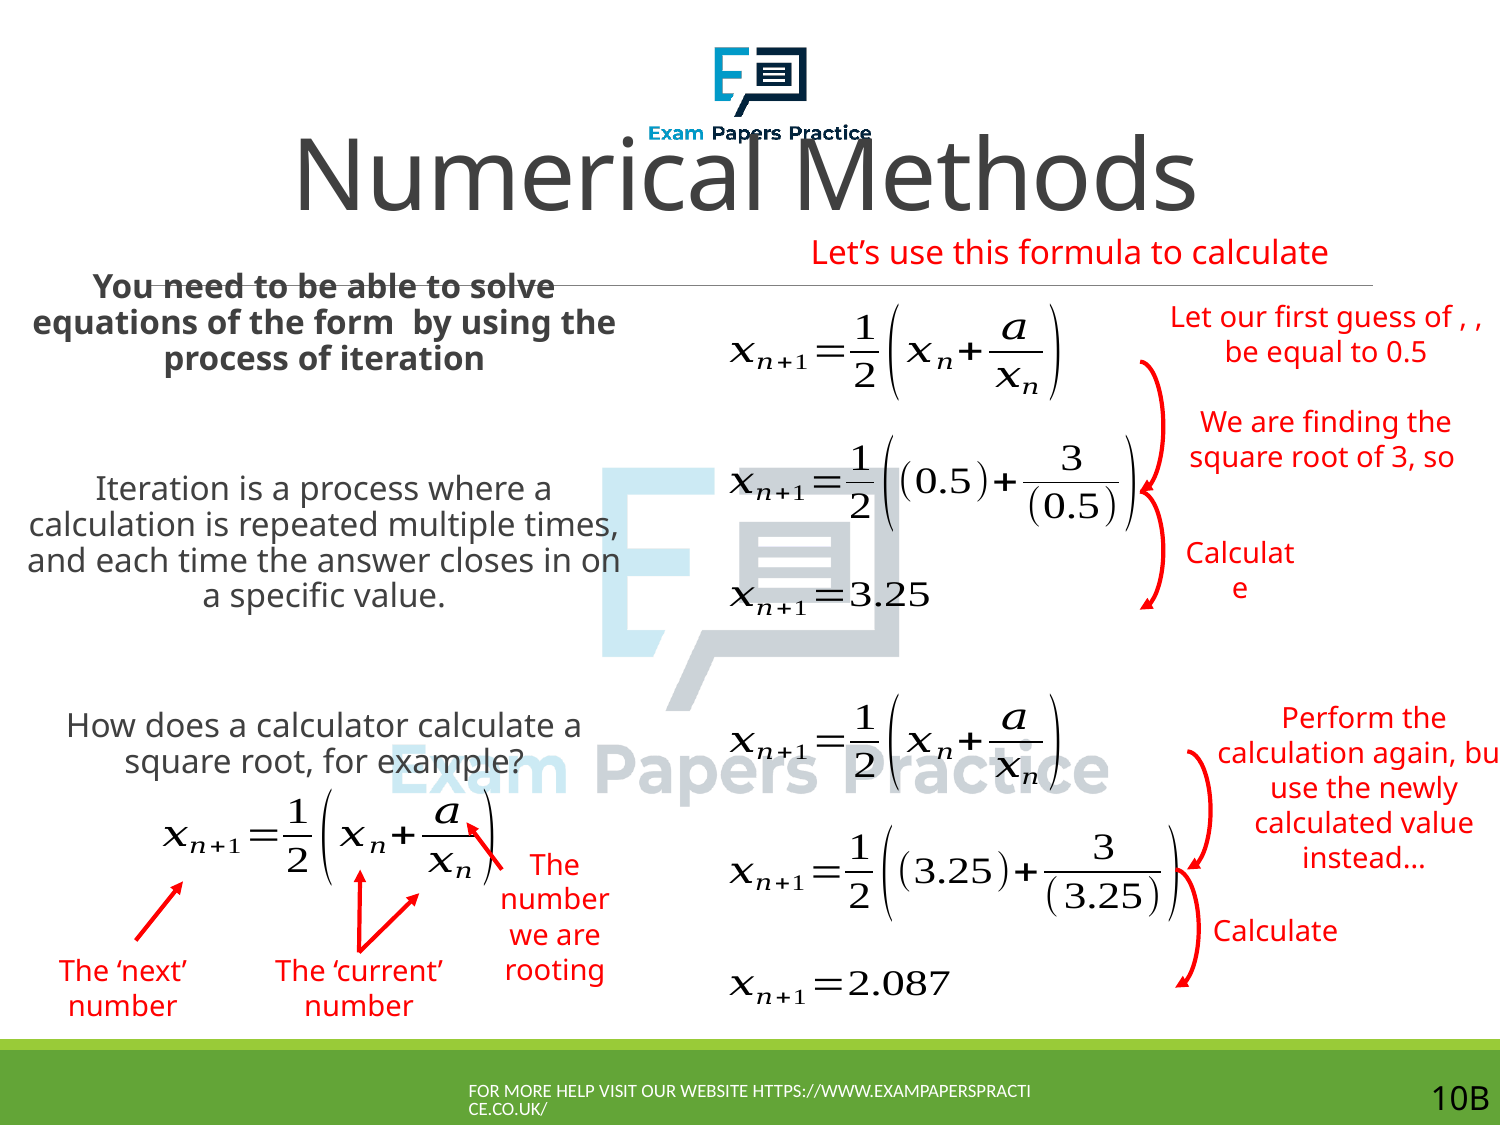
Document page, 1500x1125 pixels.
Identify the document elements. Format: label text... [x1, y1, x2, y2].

text_box [1186, 750, 1198, 870]
text_box Calculate [1187, 905, 1365, 955]
text_box [1139, 490, 1163, 610]
text_box [1139, 360, 1165, 491]
text_box [1175, 868, 1198, 988]
text_box 10B [1415, 1069, 1500, 1125]
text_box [135, 880, 184, 941]
footer For more help visit our website https://www.exampaperspractice.co.uk/ [453, 1059, 1047, 1120]
text_box Calculate [1163, 527, 1317, 612]
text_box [358, 892, 420, 953]
text_box The ‘next’ number [29, 952, 217, 1023]
text_box The number we are rooting [478, 845, 632, 986]
text_box Perform the calculation again, but use the newly calculated value instead… [1198, 692, 1500, 882]
text_box The ‘current’ number [265, 952, 453, 1023]
title Numerical Methods [98, 21, 1393, 239]
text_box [465, 821, 503, 871]
